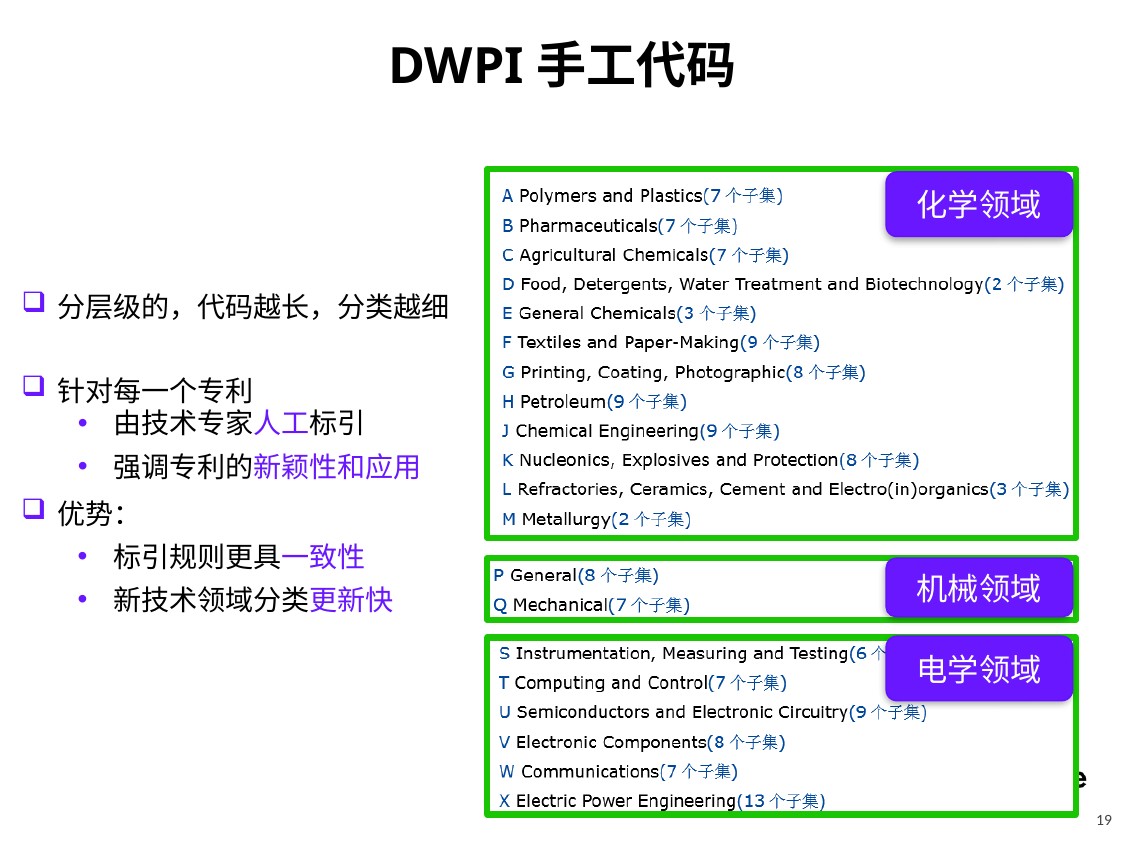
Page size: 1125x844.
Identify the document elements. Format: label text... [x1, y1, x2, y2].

picture [490, 640, 1073, 812]
text_box 由技术专家人工标引 强调专利的新颖性和应用 [0, 398, 455, 490]
picture [490, 171, 1073, 536]
text_box 优势： 标引规则更具一致性 新技术领域分类更新快 [0, 488, 421, 624]
text_box 针对每一个专利 [0, 355, 485, 415]
title DWPI手工代码 [56, 33, 1069, 115]
text_box 分层级的，代码越长，分类越细 [0, 271, 468, 330]
text_box 电学领域 [888, 635, 1071, 640]
picture [916, 744, 1102, 828]
picture [489, 561, 1073, 617]
